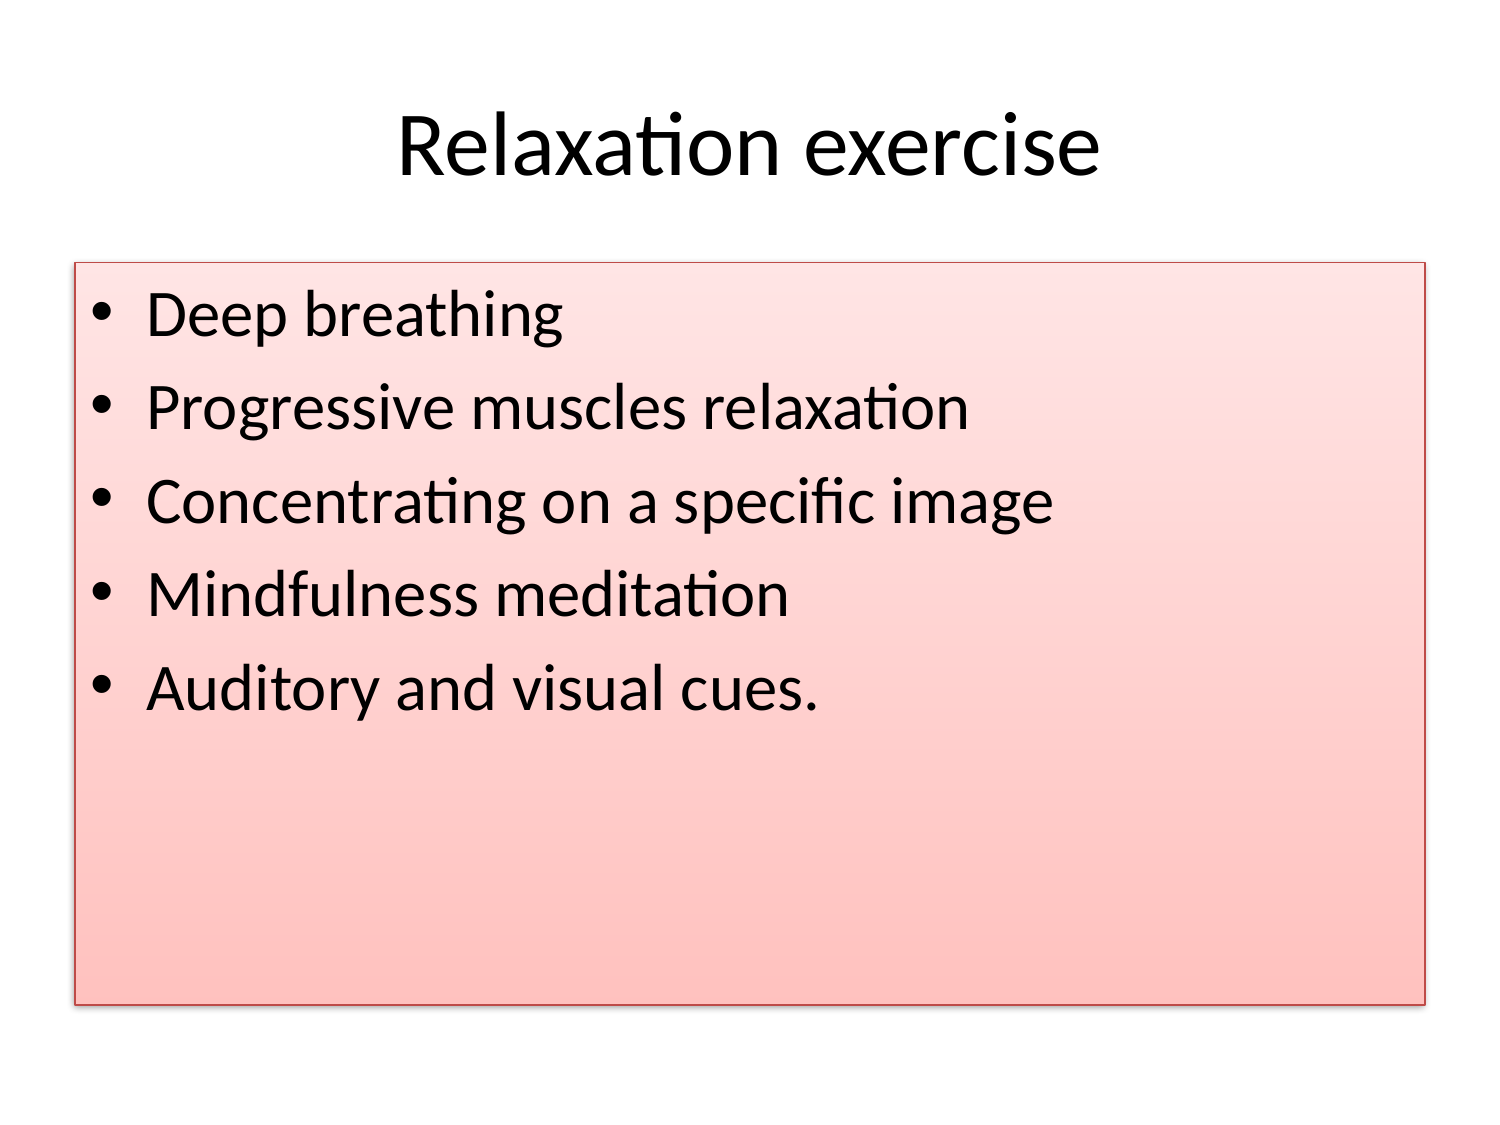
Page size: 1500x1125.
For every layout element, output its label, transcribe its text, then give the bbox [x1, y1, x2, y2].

title Relaxation exercise [75, 45, 1425, 233]
list Deep breathing Progressive muscles relaxation Concentrating on a specific image Mindfulness meditation Auditory and visual cues. [74, 262, 1426, 1006]
